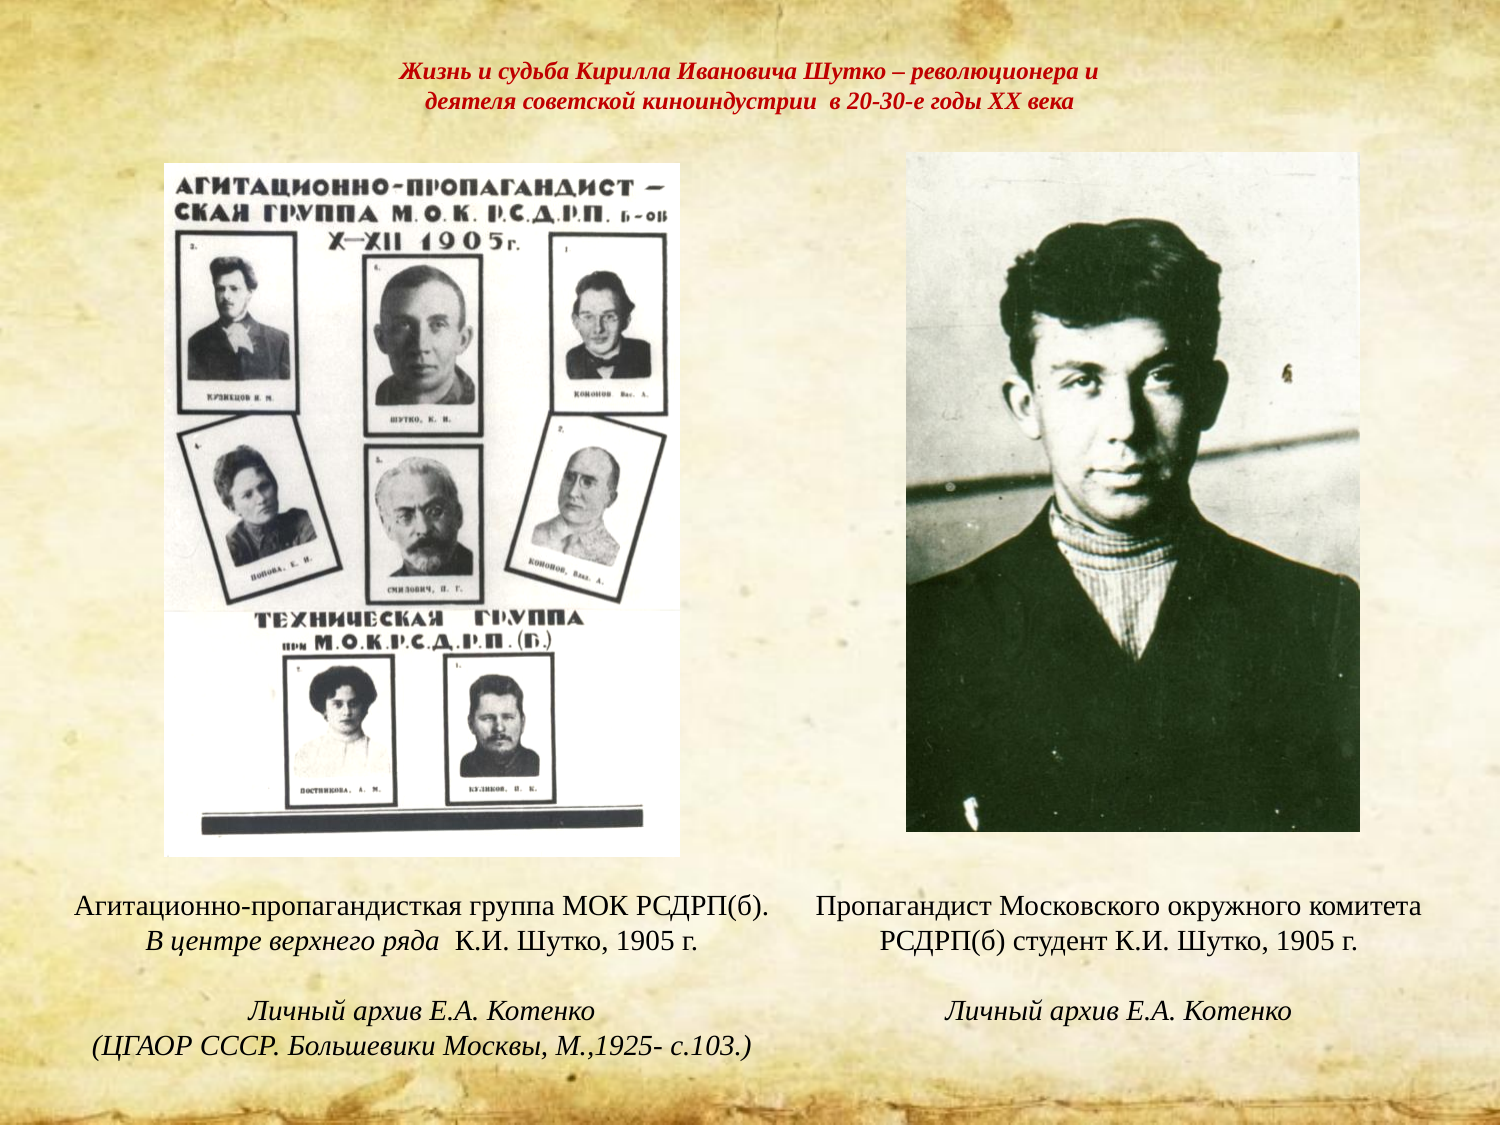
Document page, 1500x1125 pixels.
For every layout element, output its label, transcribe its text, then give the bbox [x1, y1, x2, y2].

picture [0, 0, 1500, 1125]
text_box Агитационно-пропагандисткая группа МОК РСДРП(б). В центре верхнего ряда К.И. Шутко, 1905 г. Личный архив Е.А. Котенко (ЦГАОР СССР. Большевики Москвы, М.,1925- с.103.) [58, 878, 786, 1069]
text_box Пропагандист Московского окружного комитета РСДРП(б) студент К.И. Шутко, 1905 г. Личный архив Е.А. Котенко [738, 878, 1500, 1034]
text_box Жизнь и судьба Кирилла Ивановича Шутко – революционера и деятеля советской киноиндустрии в 20-30-е годы ХХ века [374, 46, 1125, 122]
